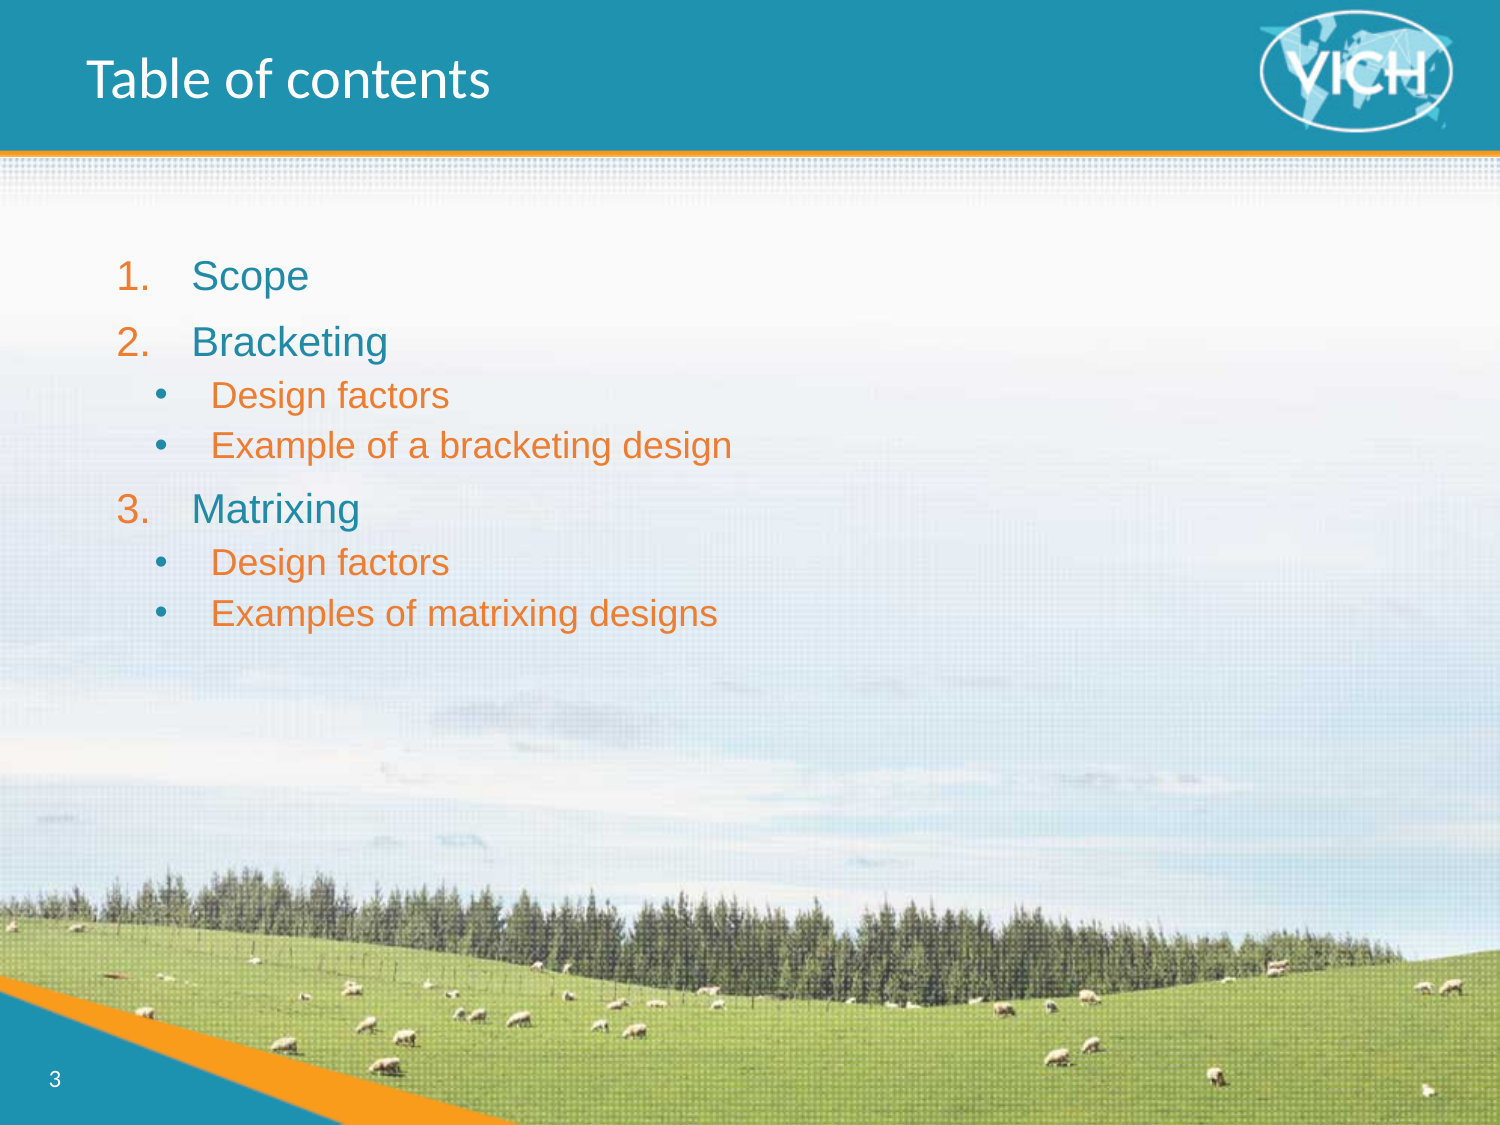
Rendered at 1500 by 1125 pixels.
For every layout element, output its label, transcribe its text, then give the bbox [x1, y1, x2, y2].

picture [0, 0, 1500, 157]
list Scope Bracketing Design factors Example of a bracketing design Matrixing Design factors Examples of matrixing designs [101, 247, 1433, 969]
list Table of contents [71, 40, 1221, 126]
picture [0, 158, 1500, 1125]
